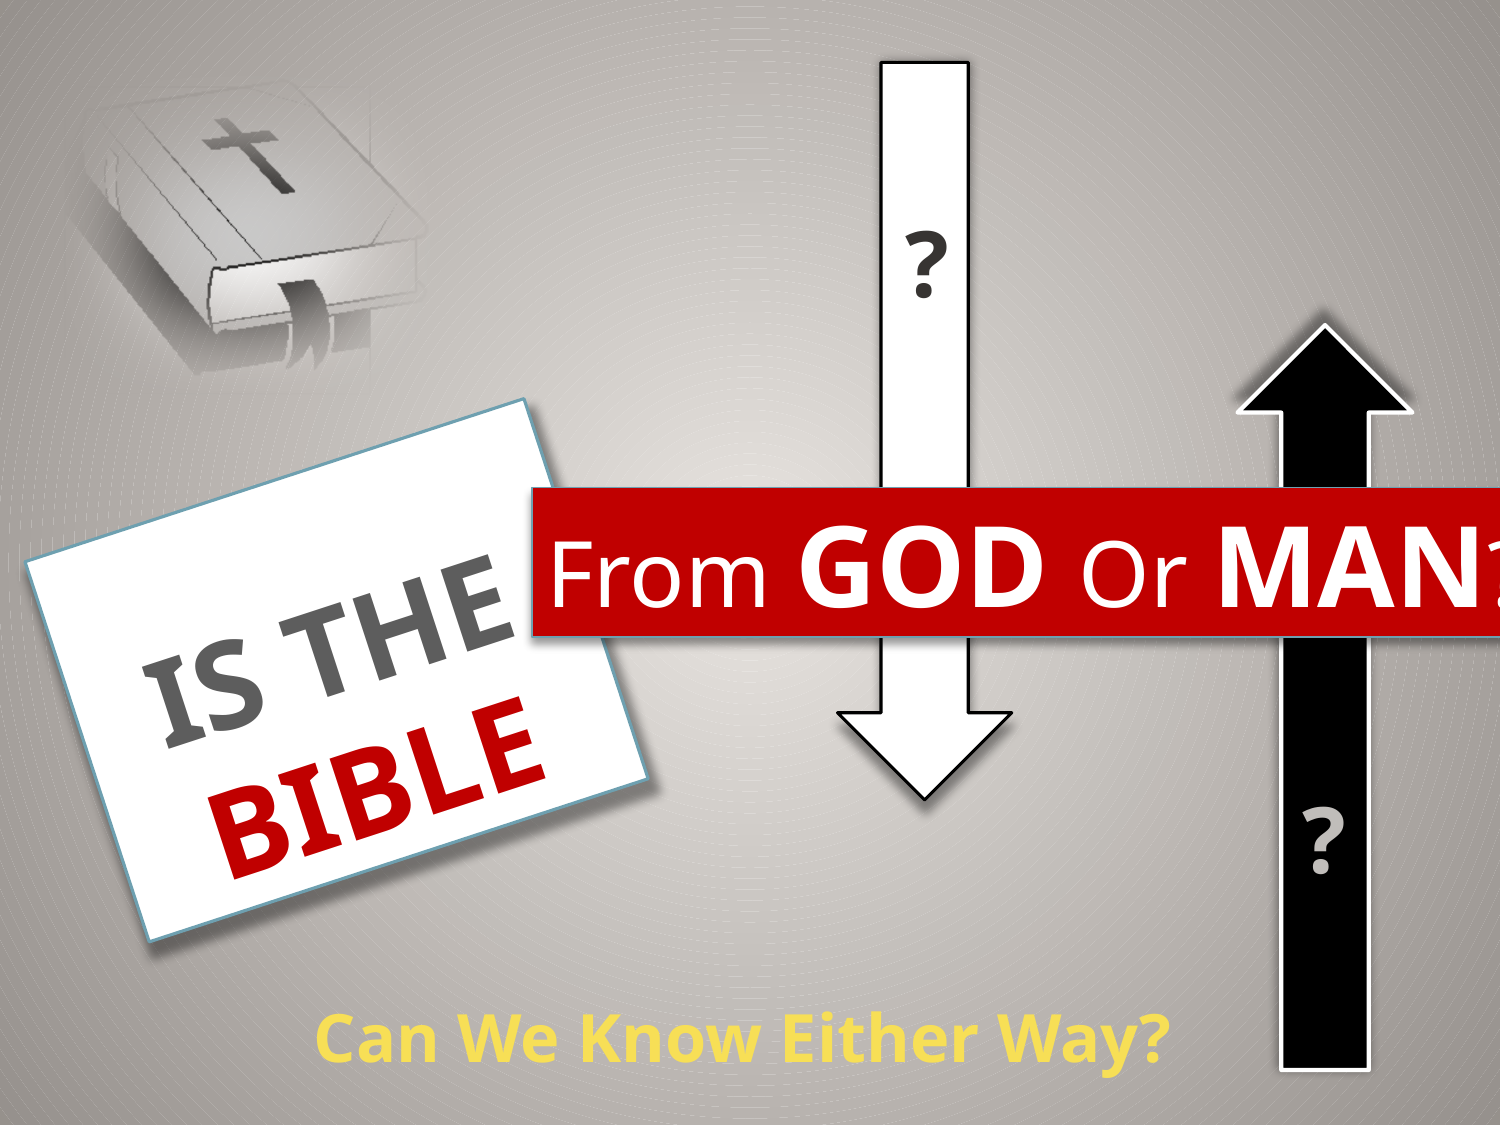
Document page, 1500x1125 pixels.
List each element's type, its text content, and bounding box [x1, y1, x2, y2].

text_box From GOD Or MAN? [531, 487, 831, 638]
title IS THE BIBLE [23, 397, 650, 944]
text_box From GOD Or MAN? [1018, 487, 1231, 638]
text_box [837, 62, 1012, 801]
picture [49, 62, 446, 408]
text_box From GOD Or MAN? [1418, 487, 1500, 638]
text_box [1237, 324, 1413, 1071]
text_box Can We Know Either Way? [299, 988, 1188, 1084]
